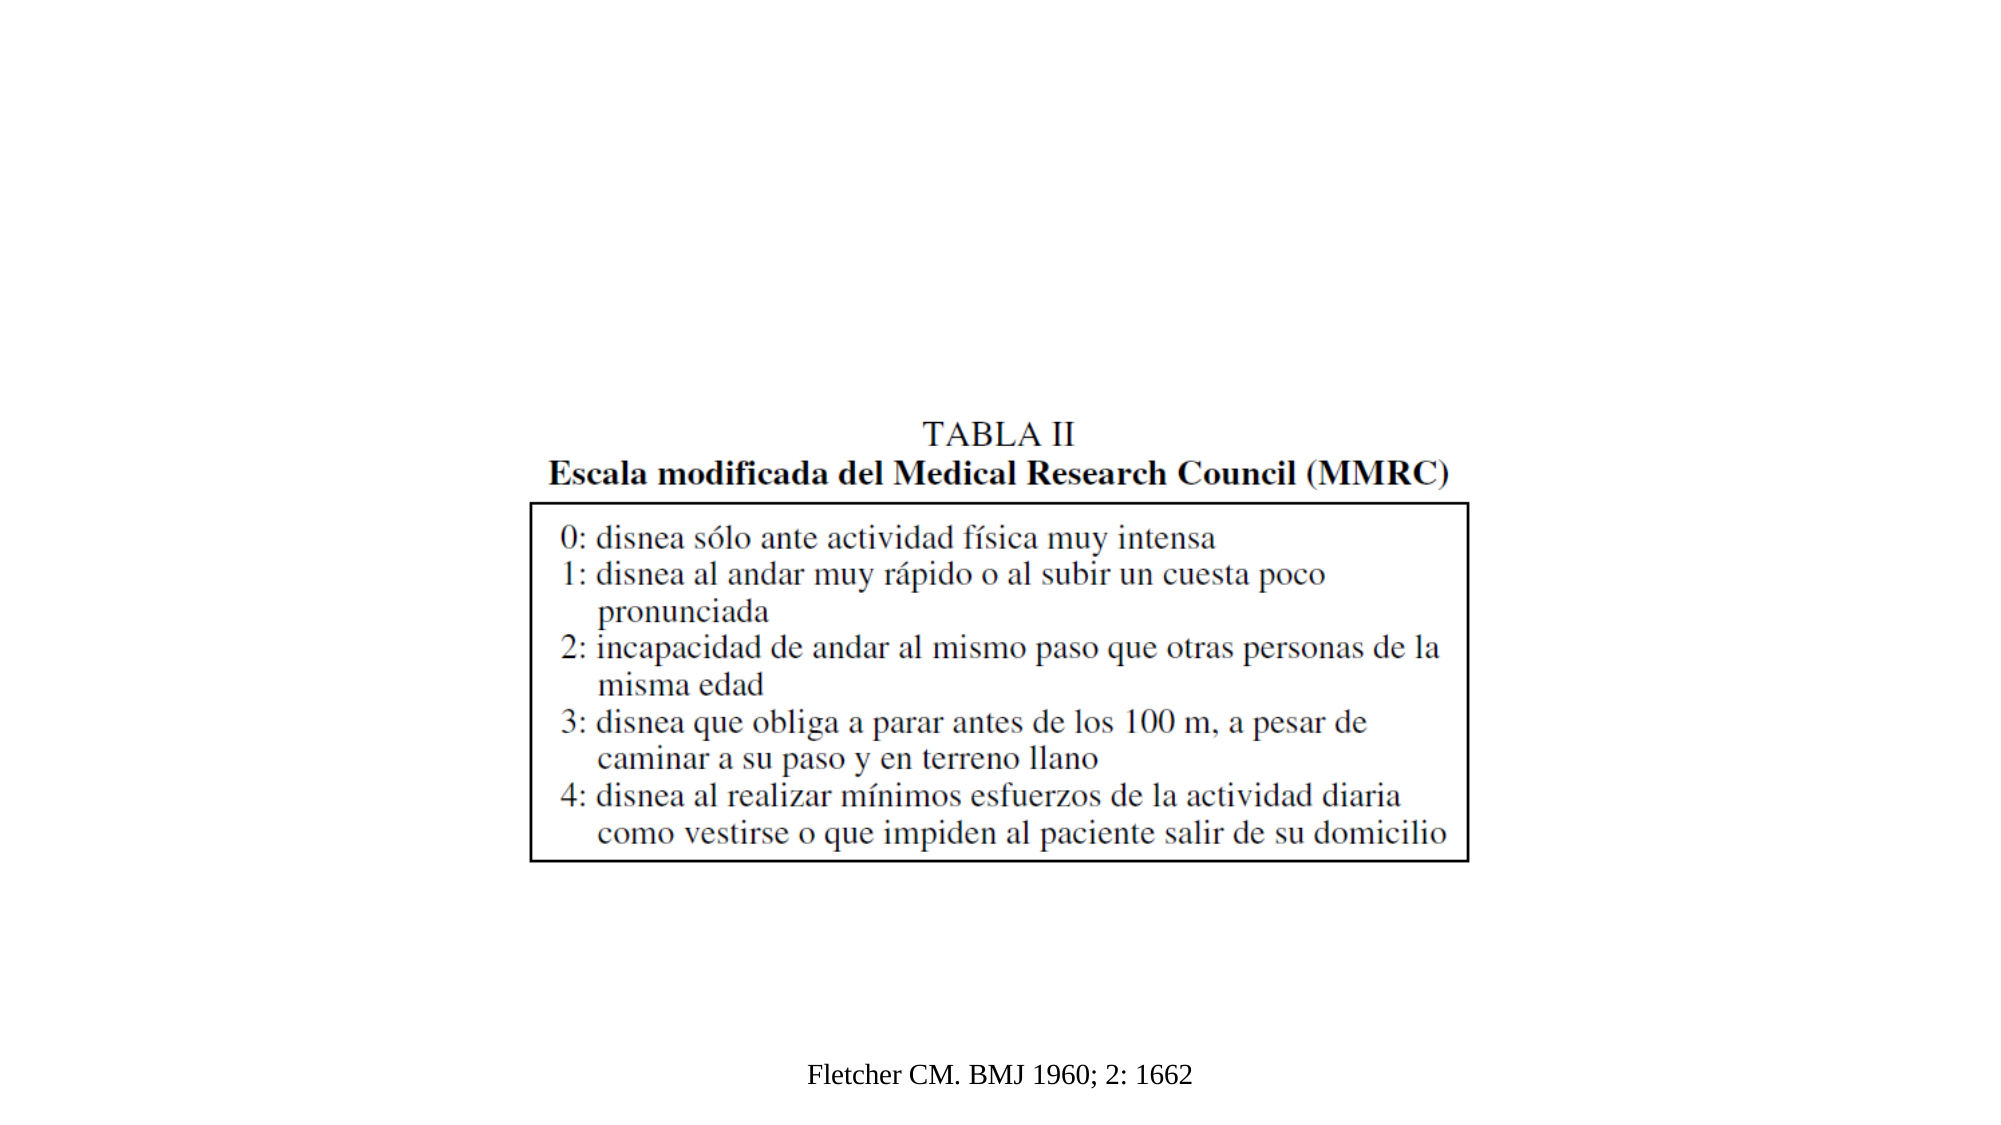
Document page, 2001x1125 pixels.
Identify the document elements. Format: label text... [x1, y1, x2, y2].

footer Fletcher CM. BMJ 1960; 2: 1662 [662, 1042, 1338, 1103]
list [502, 406, 1497, 907]
